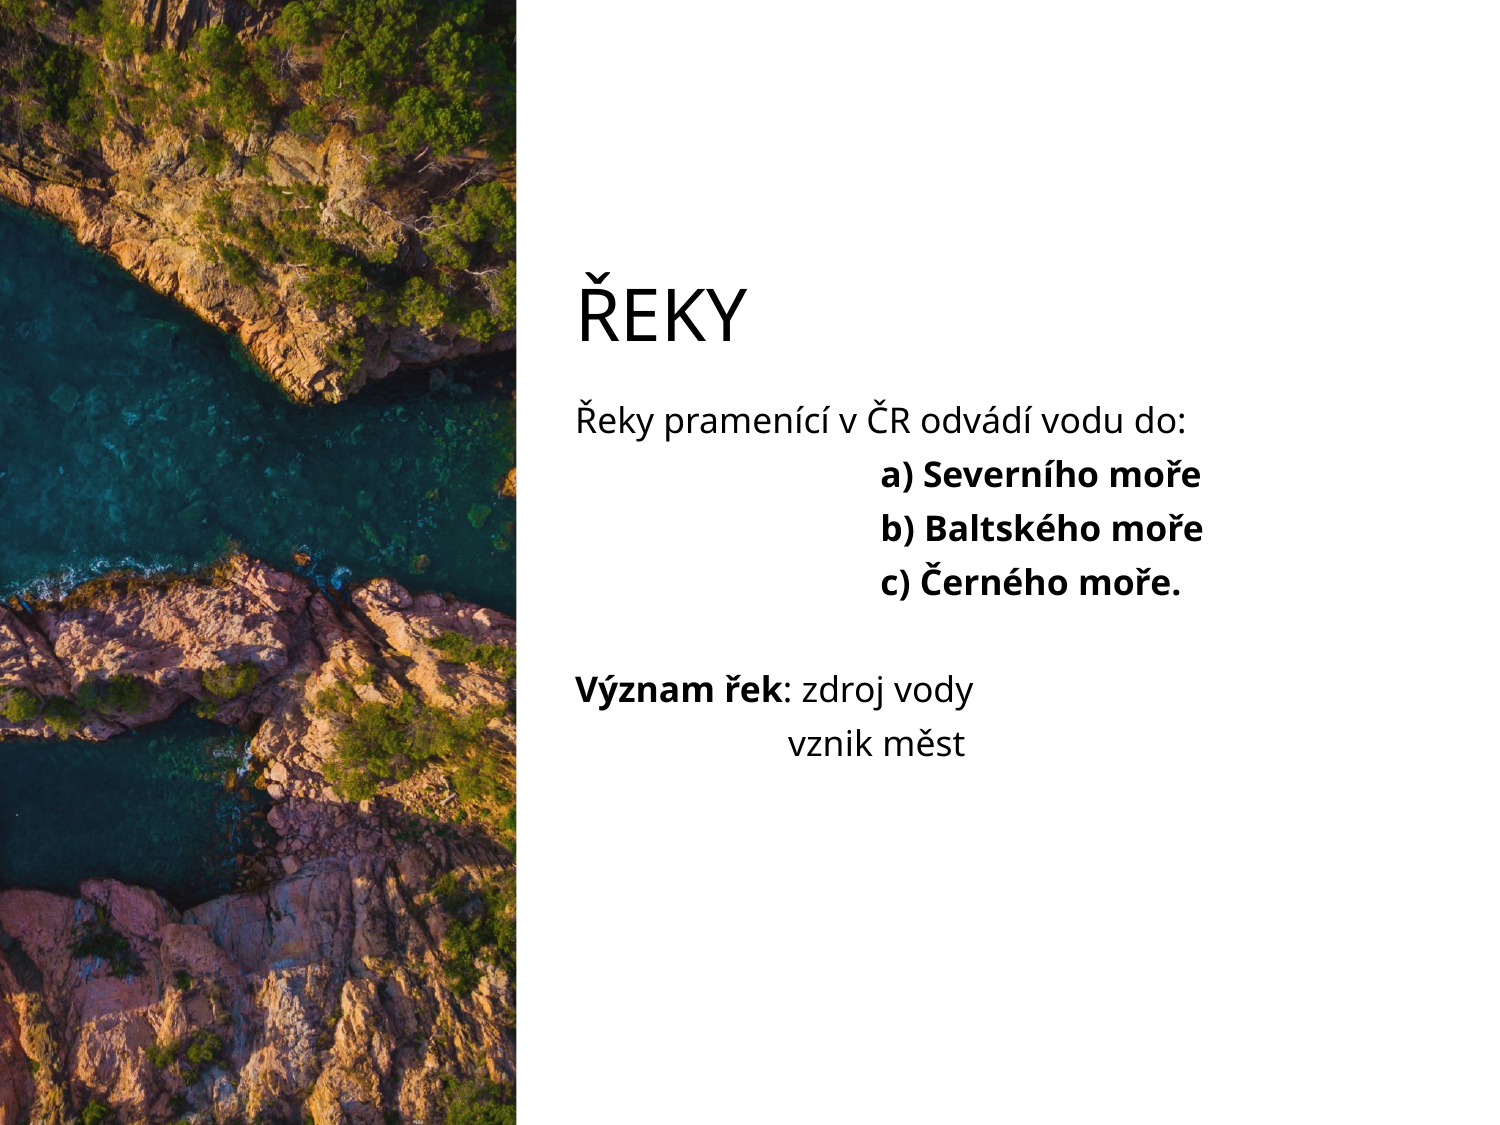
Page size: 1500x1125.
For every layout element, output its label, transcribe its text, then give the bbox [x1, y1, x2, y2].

text_box [517, 0, 1500, 1125]
title ŘEKY [560, 90, 1397, 365]
list Řeky pramenící v ČR odvádí vodu do: a) Severního moře b) Baltského moře c) Černého moře. Význam řek: zdroj vody vznik měst [560, 395, 1397, 1004]
picture [0, 0, 517, 1125]
